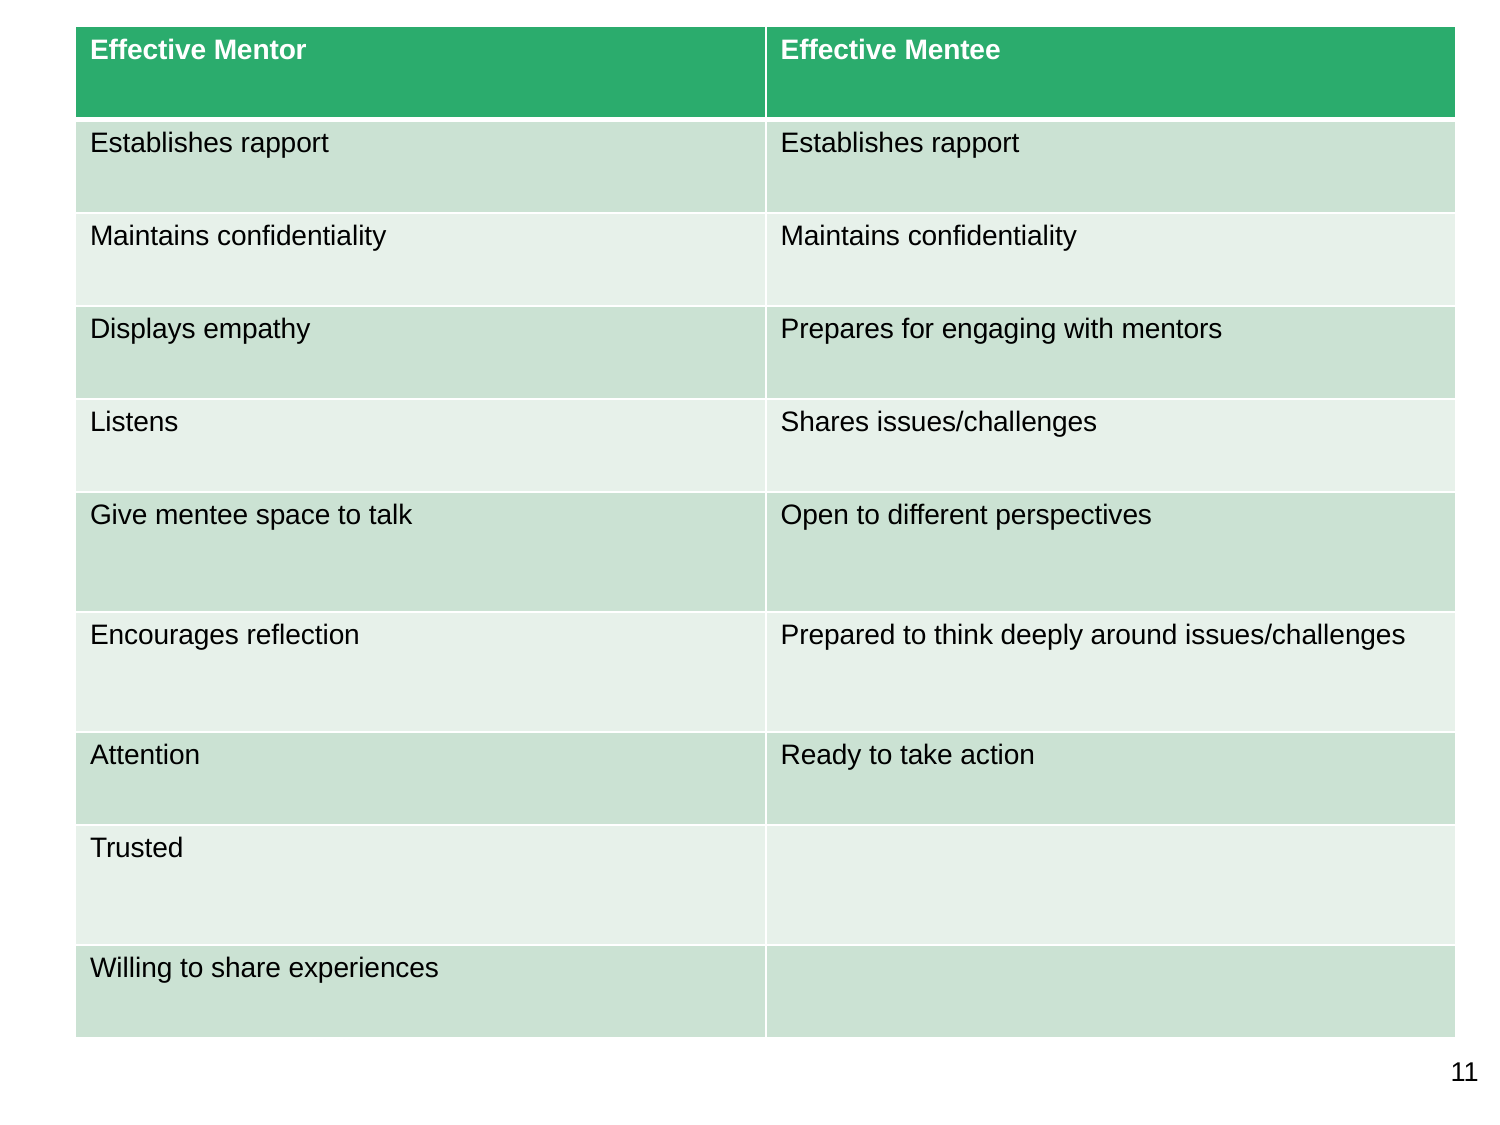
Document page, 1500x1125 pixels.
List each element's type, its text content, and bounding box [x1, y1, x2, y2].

table_cell Maintains confidentiality [767, 214, 1455, 305]
table_header Effective Mentor [76, 27, 765, 117]
picture [0, 0, 1500, 1125]
table_cell Listens [76, 400, 765, 491]
table_cell Attention [76, 733, 765, 824]
table_cell Establishes rapport [767, 122, 1455, 212]
table_cell Displays empathy [76, 307, 765, 398]
table_cell Establishes rapport [76, 122, 765, 212]
table_cell Open to different perspectives [767, 493, 1455, 611]
table_cell Ready to take action [767, 733, 1455, 824]
table_cell Prepares for engaging with mentors [767, 307, 1455, 398]
slide_number 11 [1403, 1038, 1494, 1125]
table_cell Encourages reflection [76, 613, 765, 731]
table_cell Maintains confidentiality [76, 214, 765, 305]
table_cell Shares issues/challenges [767, 400, 1455, 491]
table_header Effective Mentee [767, 27, 1455, 117]
table_cell [767, 826, 1455, 944]
table_cell Give mentee space to talk [76, 493, 765, 611]
table_cell Trusted [76, 826, 765, 944]
table_cell Willing to share experiences [76, 946, 765, 1037]
table_cell Prepared to think deeply around issues/challenges [767, 613, 1455, 731]
table_cell [767, 946, 1455, 1037]
